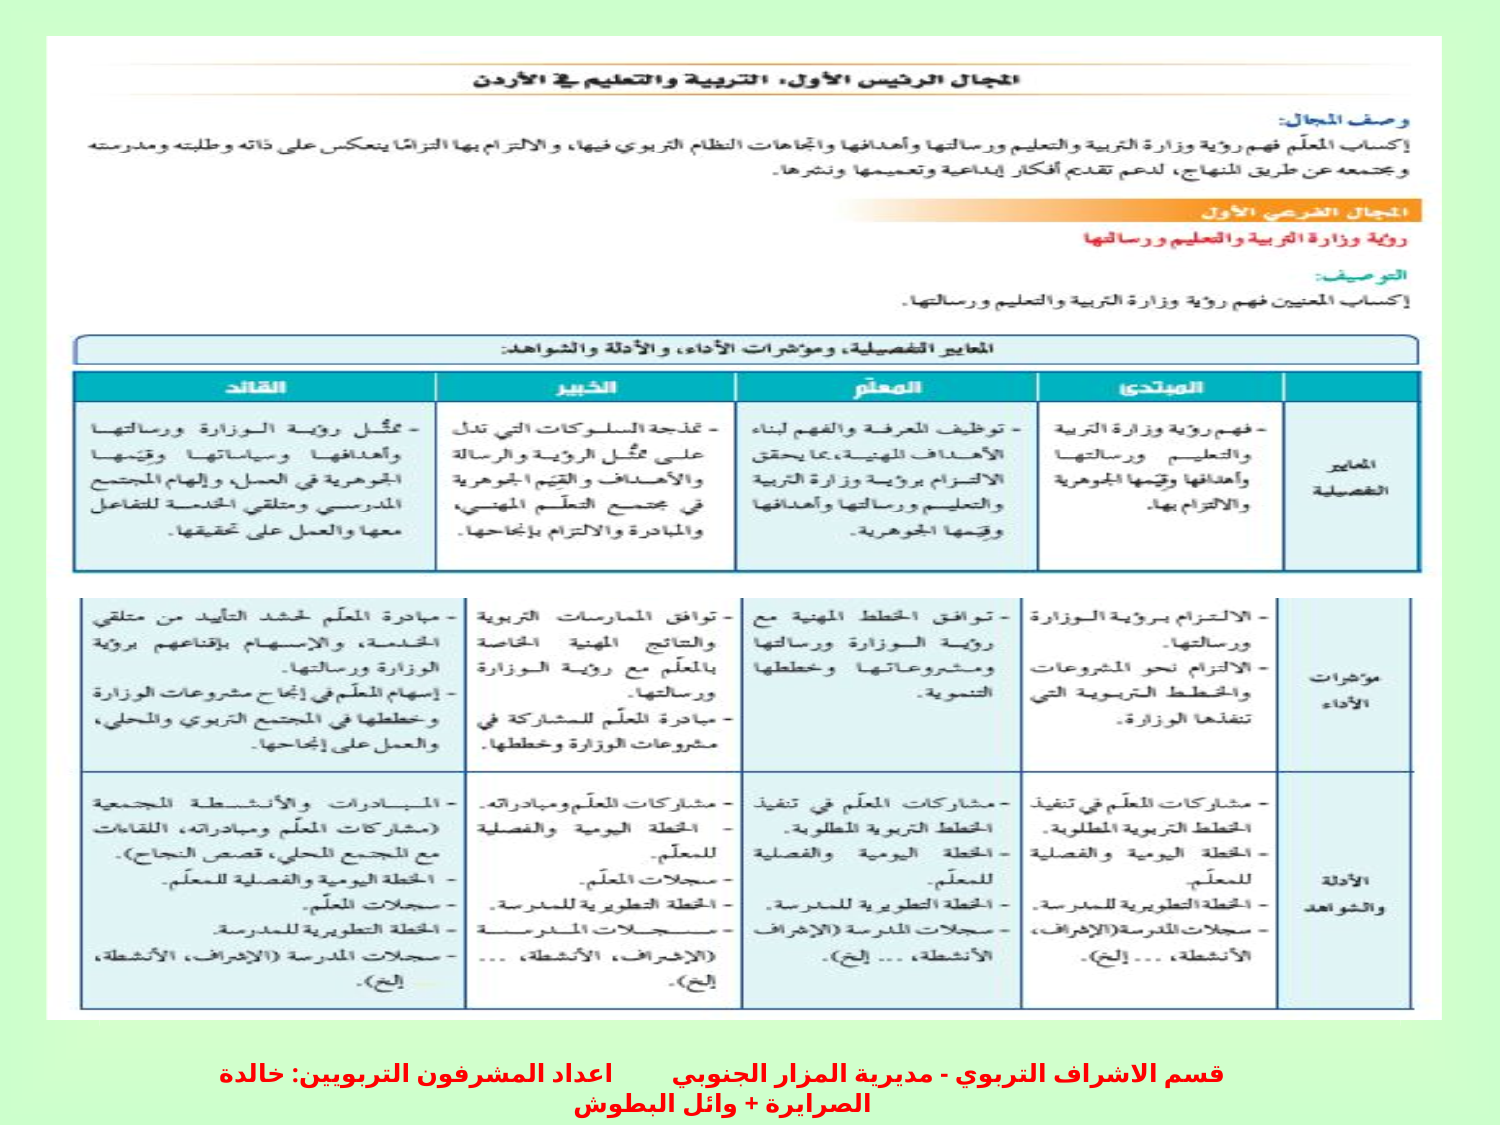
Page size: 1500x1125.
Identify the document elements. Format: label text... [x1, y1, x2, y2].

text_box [46, 34, 1442, 1020]
footer قسم الاشراف التربوي - مديرية المزار الجنوبي اعداد المشرفون التربويين: خالدة الصرايرة + وائل البطوش [164, 1057, 1282, 1118]
